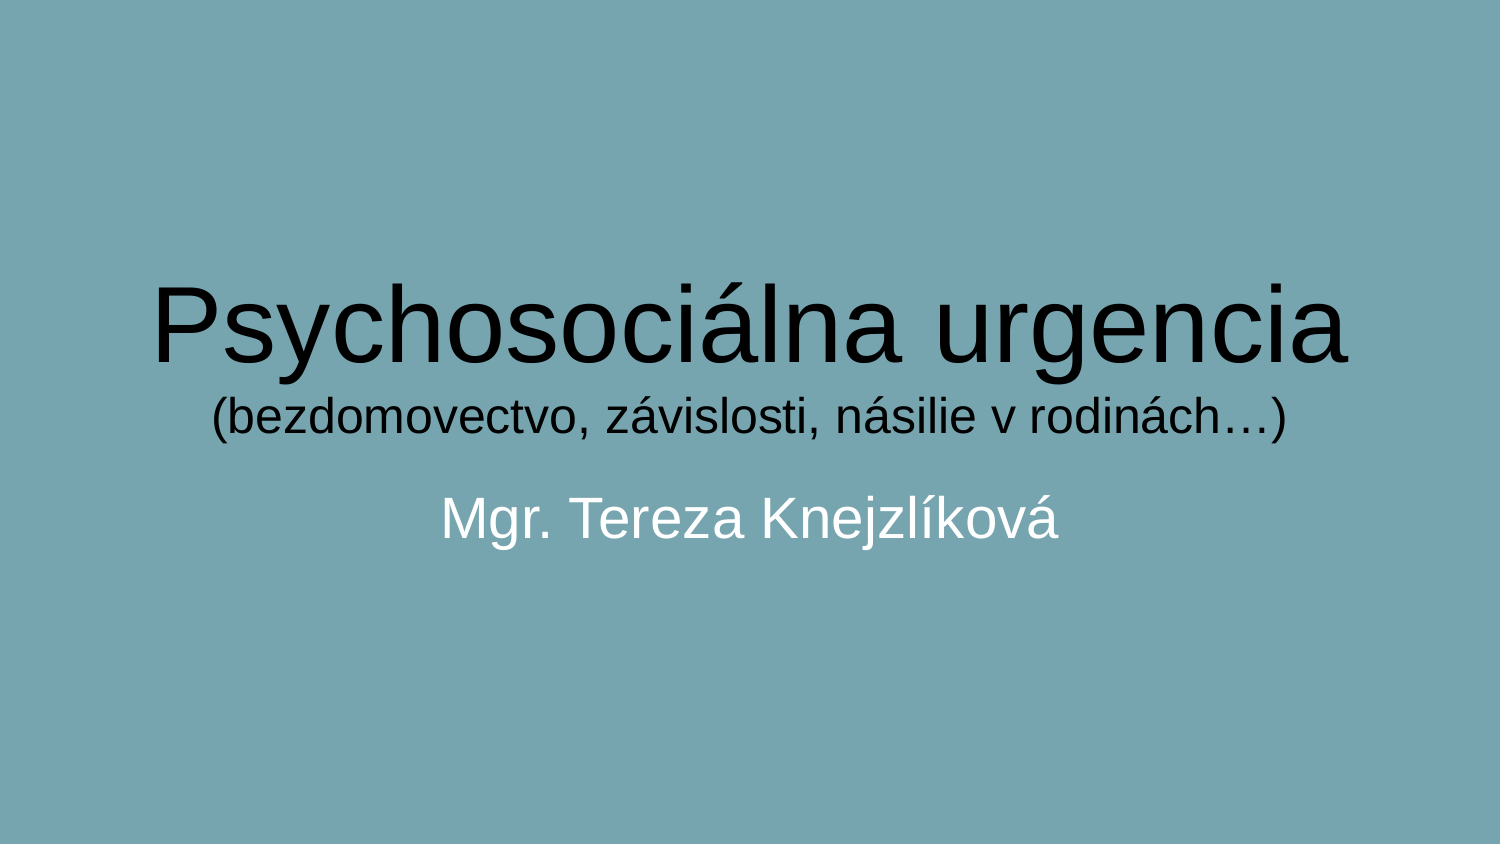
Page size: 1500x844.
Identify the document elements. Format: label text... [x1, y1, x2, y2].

title Psychosociálna urgencia (bezdomovectvo, závislosti, násilie v rodinách…) [51, 122, 1449, 459]
subtitle Mgr. Tereza Knejzlíková [51, 464, 1449, 595]
